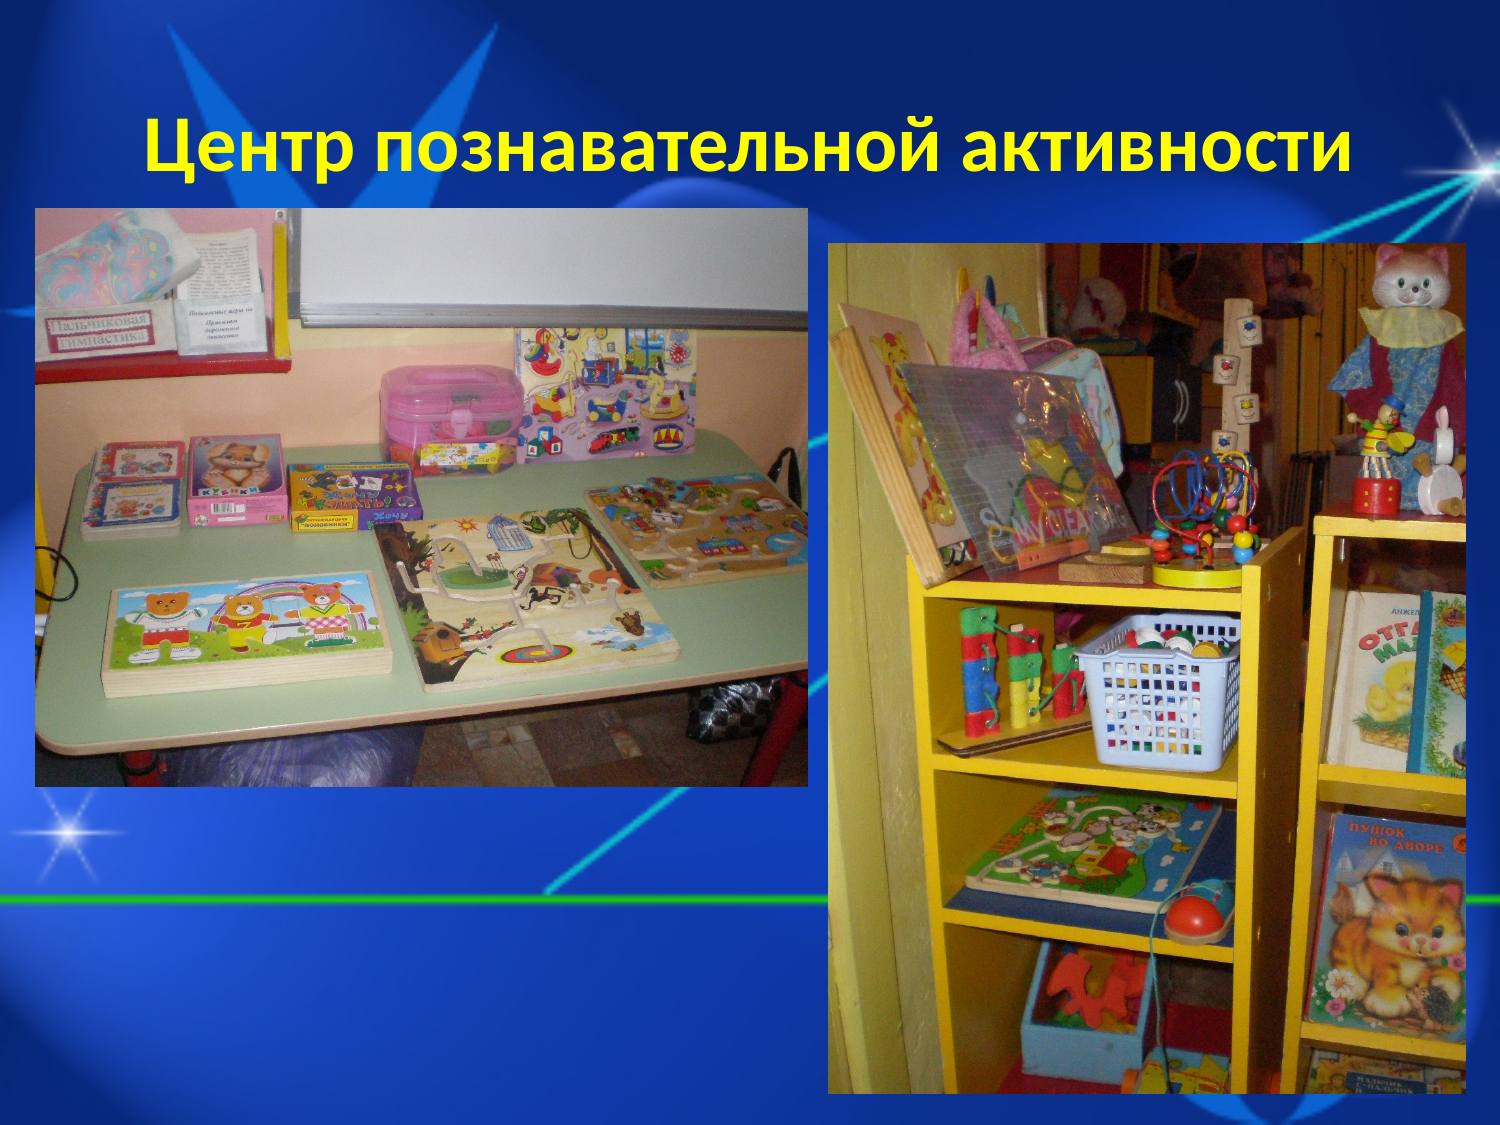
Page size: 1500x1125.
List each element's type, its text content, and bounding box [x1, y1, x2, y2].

picture [0, 0, 1500, 1125]
title Центр познавательной активности [75, 45, 1425, 233]
